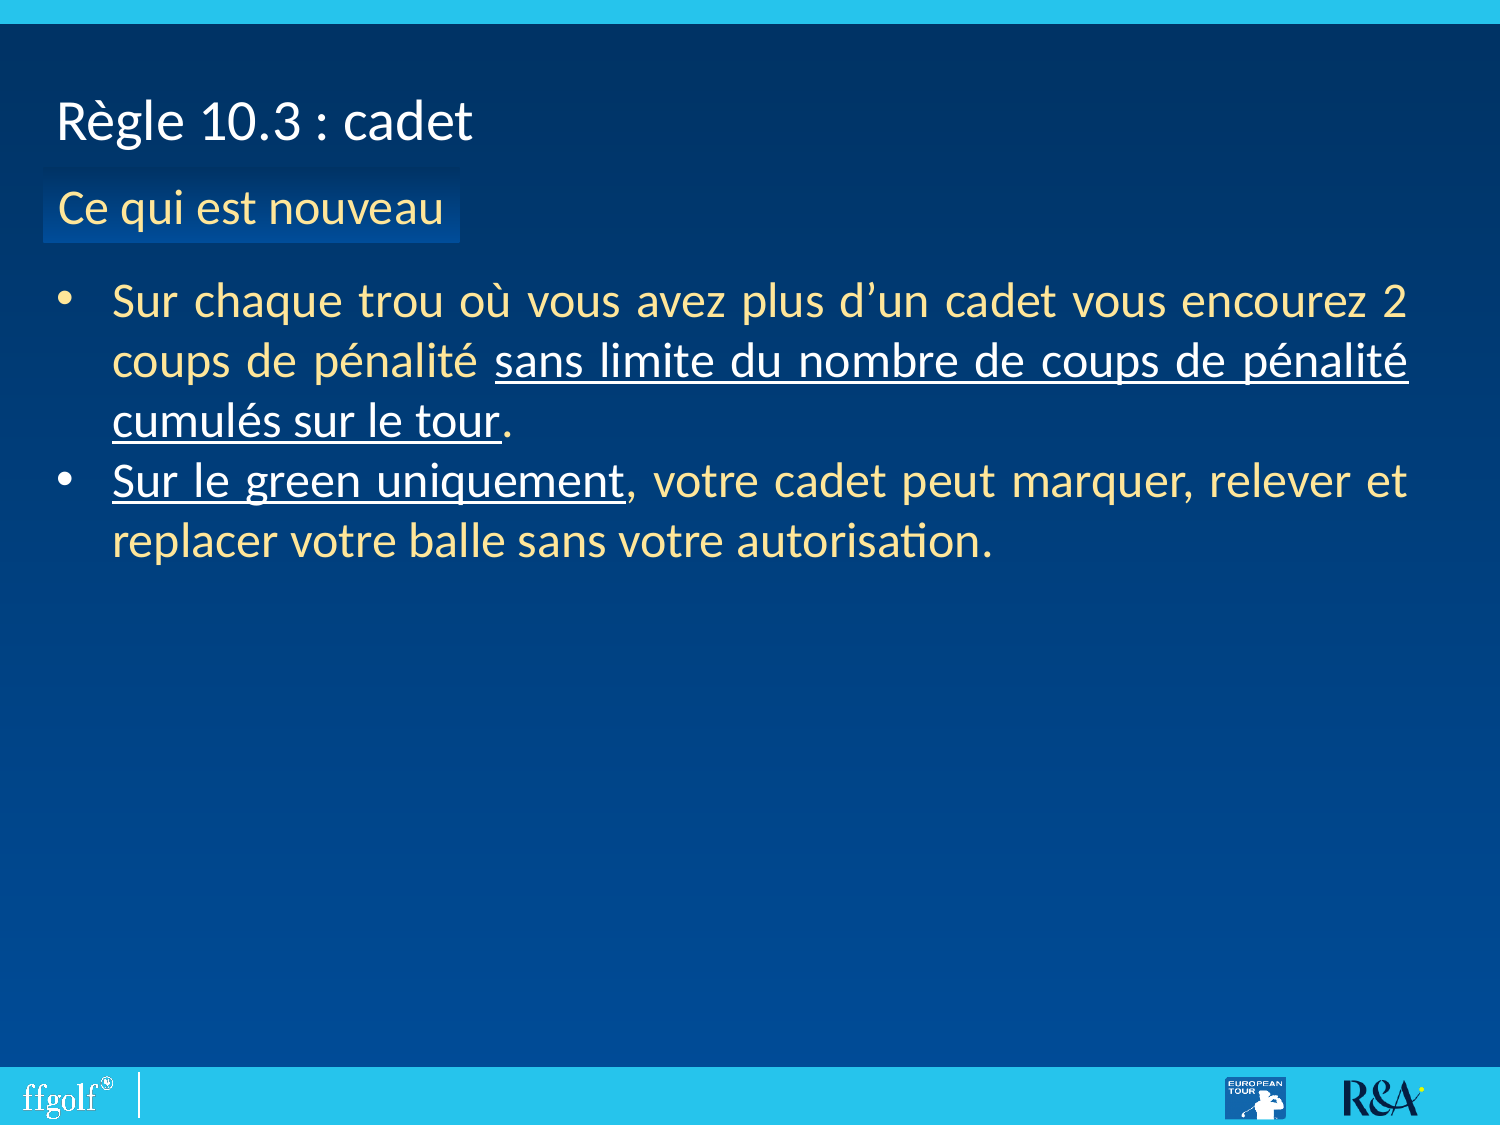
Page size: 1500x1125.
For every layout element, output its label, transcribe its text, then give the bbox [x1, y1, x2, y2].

text_box Ce qui est nouveau [43, 167, 460, 243]
text_box Règle 10.3 : cadet [41, 74, 1034, 160]
picture [1344, 1080, 1424, 1116]
picture [1222, 1074, 1288, 1121]
text_box Sur chaque trou où vous avez plus d’un cadet vous encourez 2 coups de pénalité sans limite du nombre de coups de pénalité cumulés sur le tour. Sur le green uniquement, votre cadet peut marquer, relever et replacer votre balle sans votre autorisation. [41, 260, 1424, 576]
picture [22, 1075, 114, 1120]
